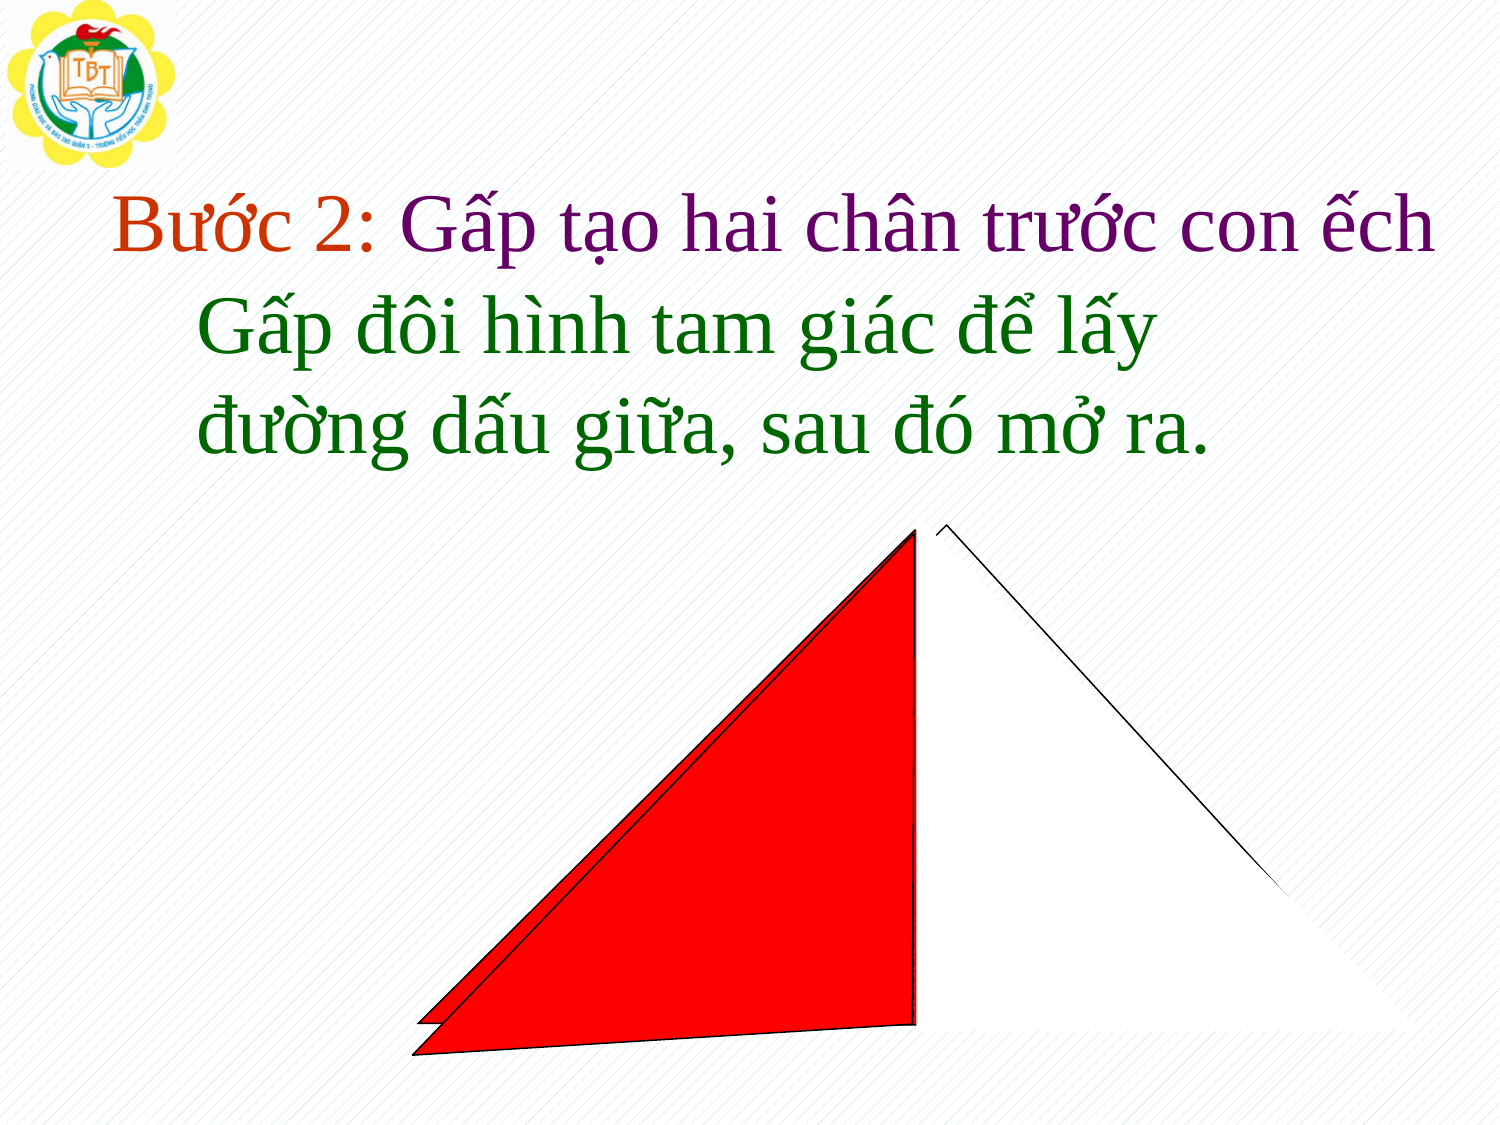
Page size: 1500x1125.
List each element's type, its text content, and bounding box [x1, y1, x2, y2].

text_box Gấp đôi hình tam giác để lấy đường dấu giữa, sau đó mở ra. [181, 276, 1344, 478]
picture [5, 0, 176, 169]
text_box Bước 2: Gấp tạo hai chân trước con ếch [97, 160, 1453, 276]
text_box [917, 517, 1418, 1030]
text_box [412, 532, 915, 1056]
text_box [936, 525, 1272, 879]
text_box [418, 530, 917, 1025]
